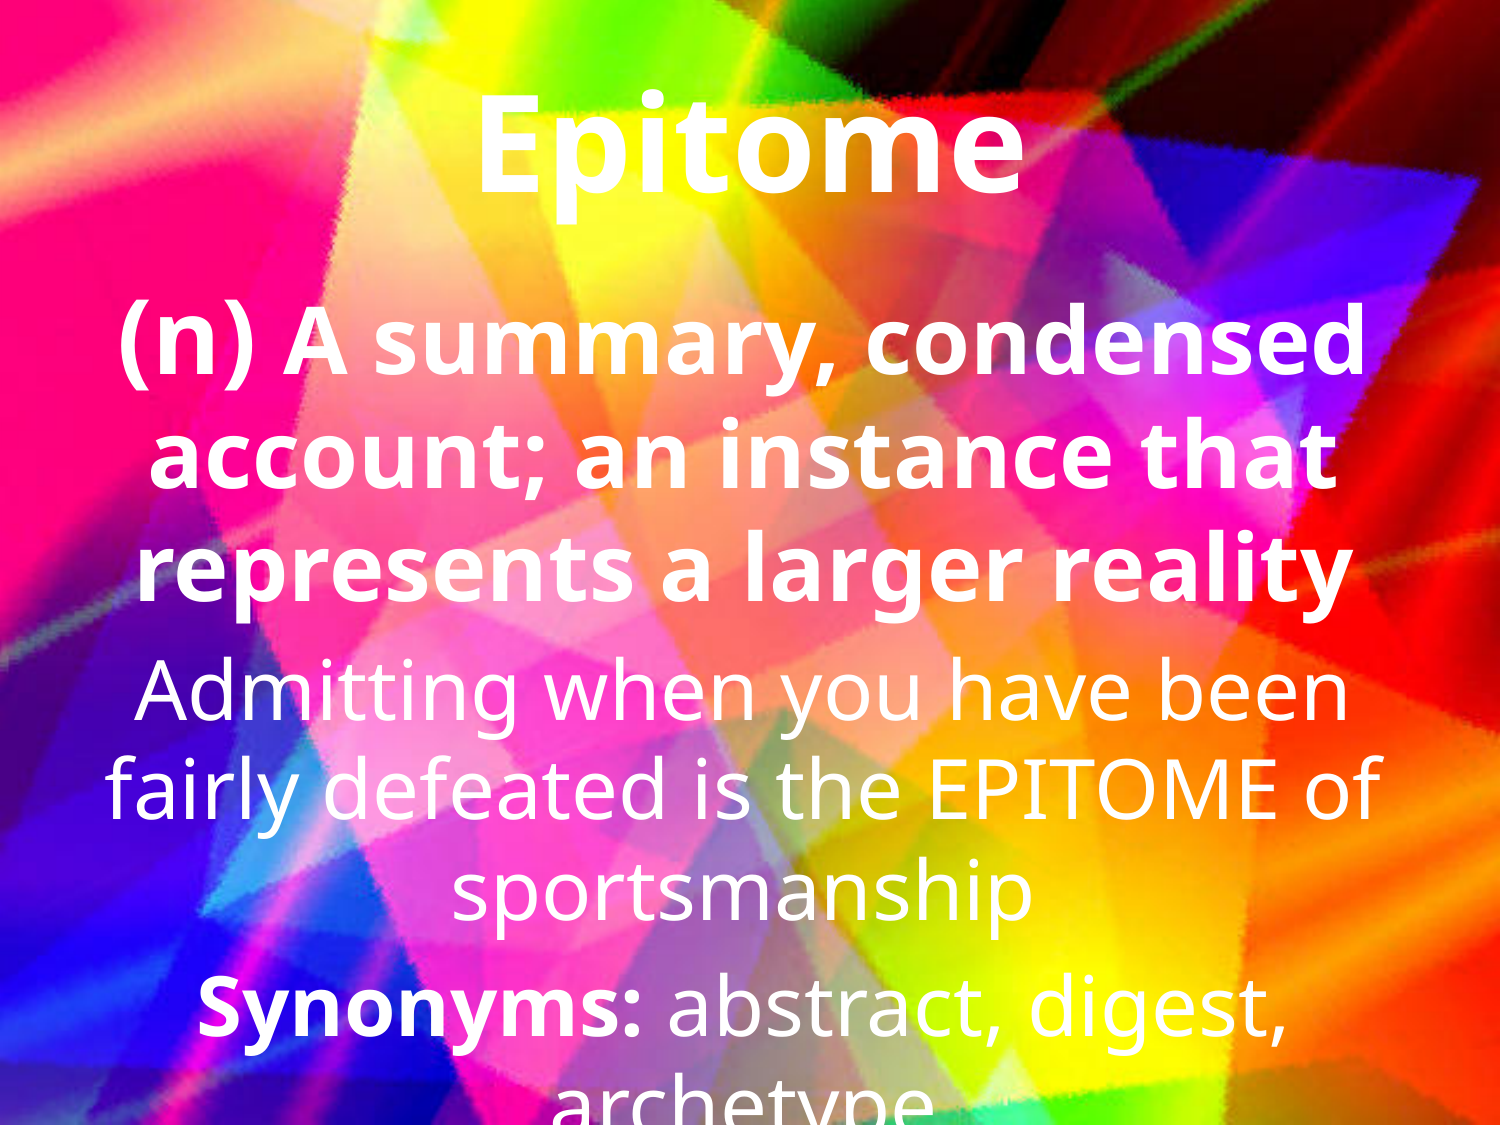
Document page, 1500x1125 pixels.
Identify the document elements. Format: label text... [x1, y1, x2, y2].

list (n) A summary, condensed account; an instance that represents a larger reality Admitting when you have been fairly defeated is the EPITOME of sportsmanship Synonyms: abstract, digest, archetype [24, 262, 1463, 1005]
title Epitome [75, 45, 1425, 233]
picture [0, 0, 1500, 1125]
